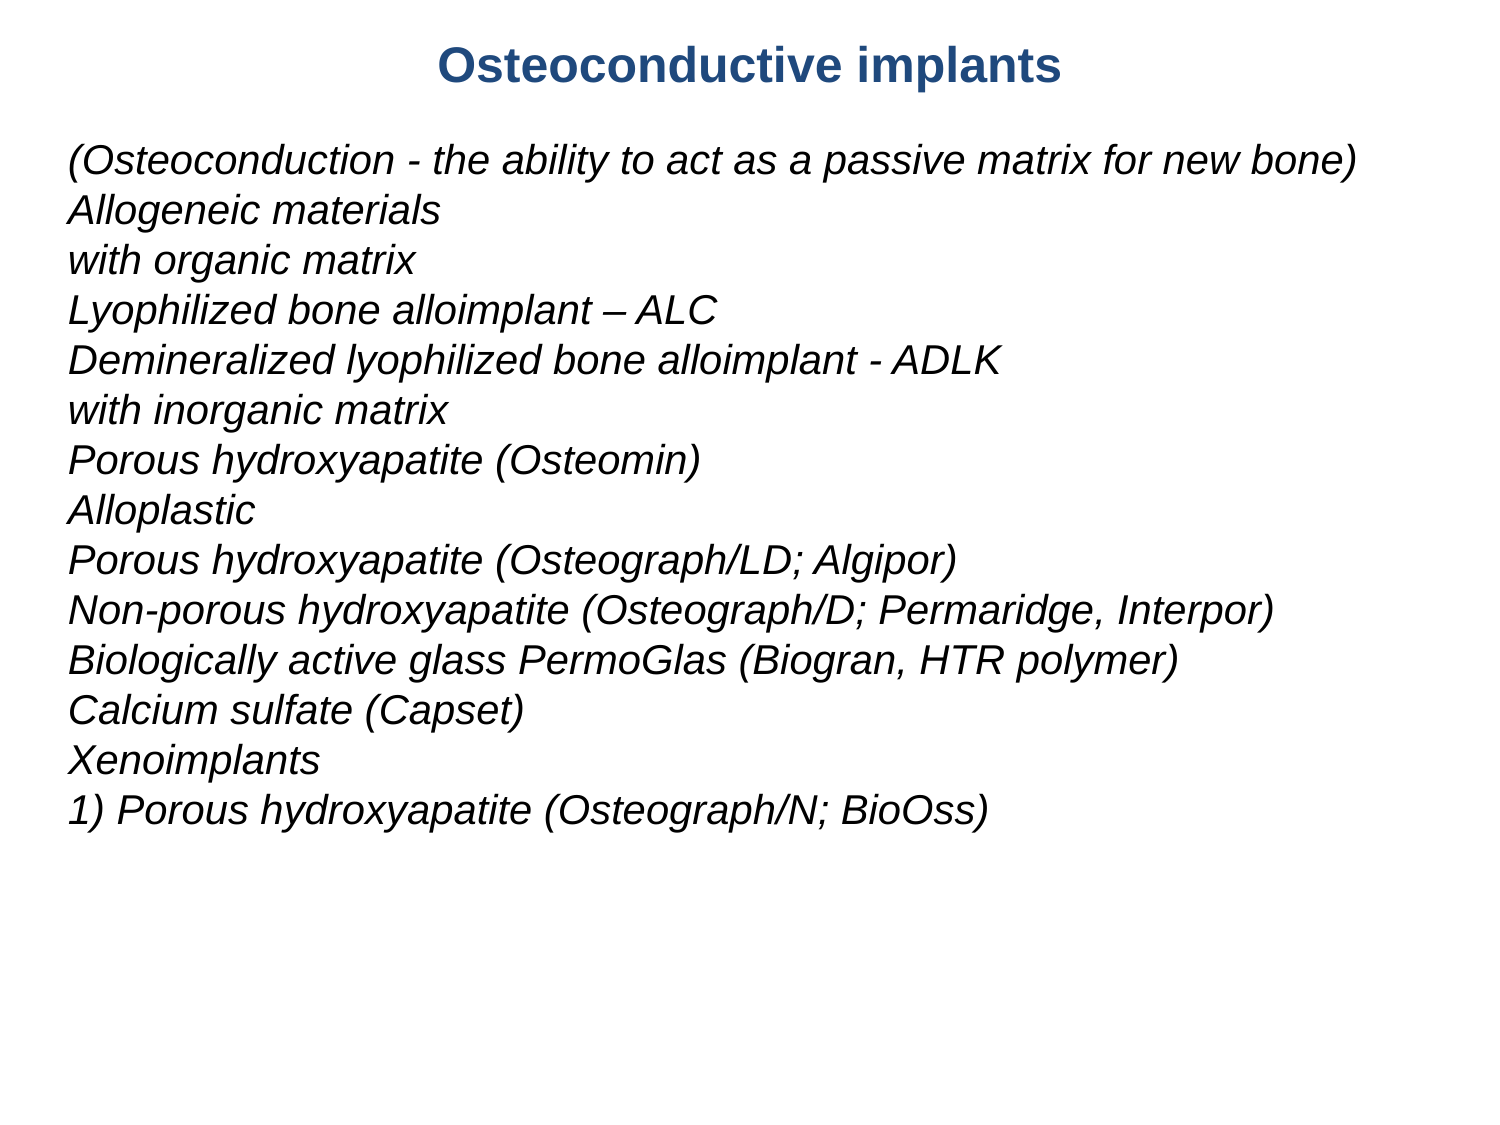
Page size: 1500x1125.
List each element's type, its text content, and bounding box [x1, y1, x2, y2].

title Osteoconductive implants [74, 0, 1425, 125]
text_box (Osteoconduction - the ability to act as a passive matrix for new bone) Allogeneic materials with organic matrix Lyophilized bone alloimplant – ALC Demineralized lyophilized bone alloimplant - ADLK with inorganic matrix Porous hydroxyapatite (Osteomin) Alloplastic Porous hydroxyapatite (Osteograph/LD; Algipor) Non-porous hydroxyapatite (Osteograph/D; Permaridge, Interpor) Biologically active glass PermoGlas (Biogran, HTR polymer) Calcium sulfate (Capset) Xenoimplants 1) Porous hydroxyapatite (Osteograph/N; BioOss) [53, 125, 1459, 841]
